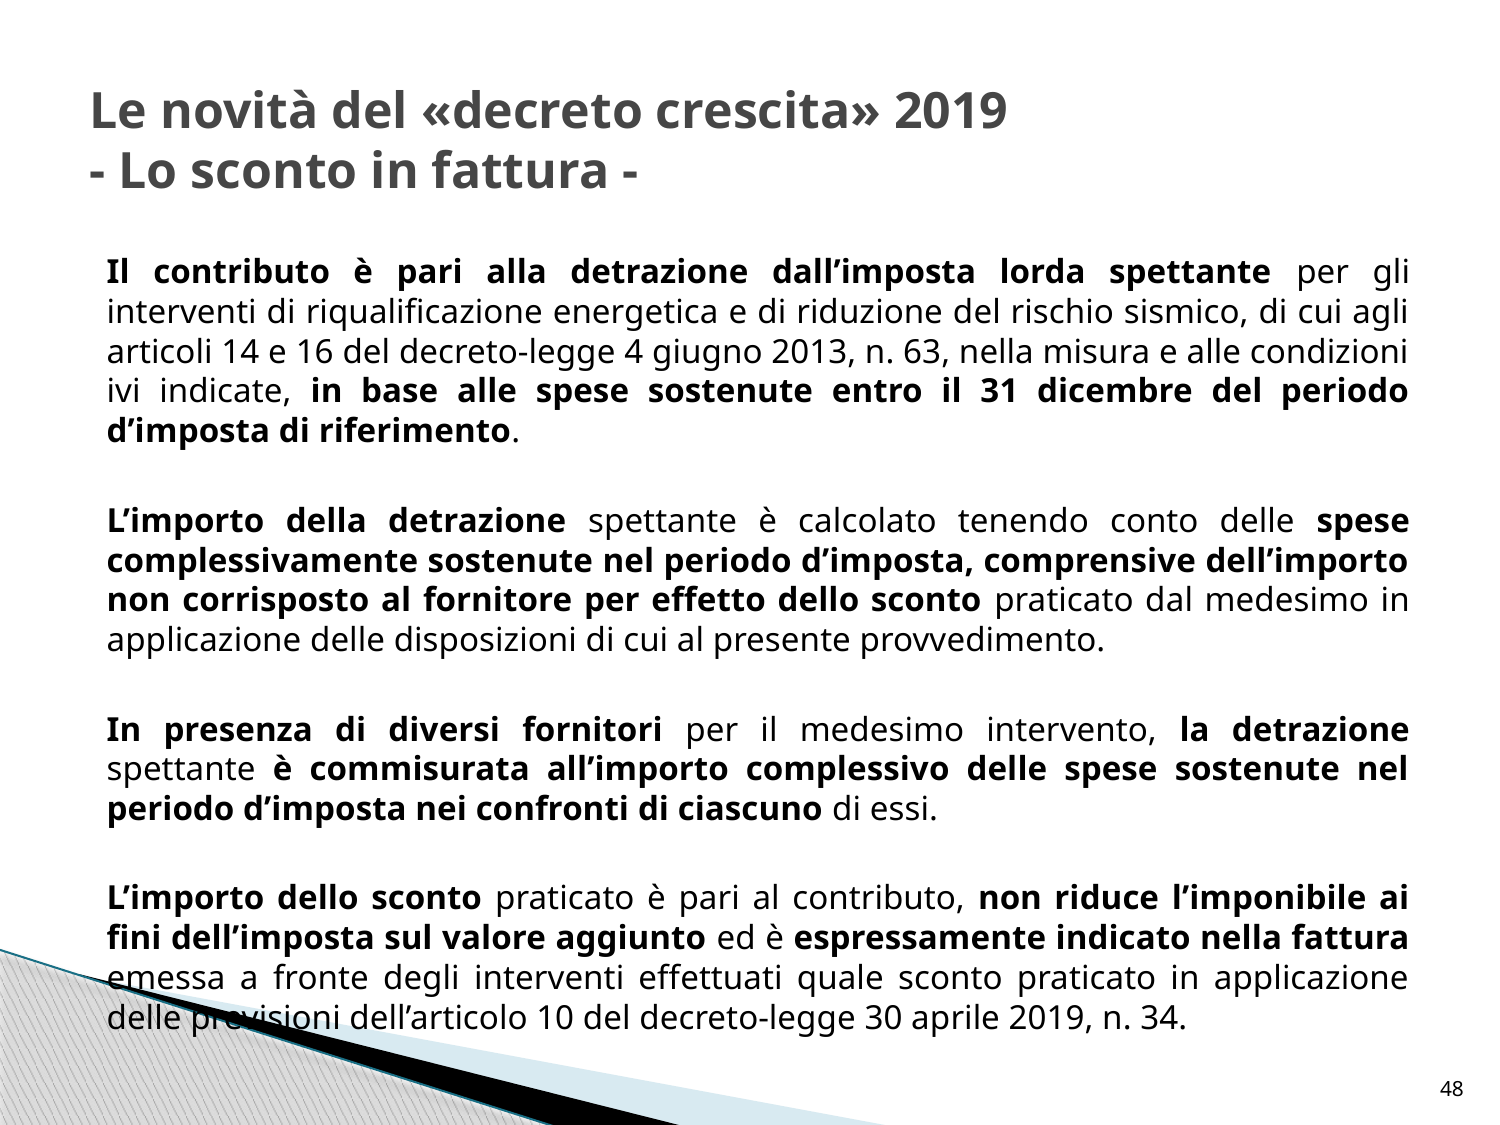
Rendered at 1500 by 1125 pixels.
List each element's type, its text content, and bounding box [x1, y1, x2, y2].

title Le novità del «decreto crescita» 2019 - Lo sconto in fattura - [75, 45, 1425, 233]
slide_number 48 [1418, 1051, 1479, 1112]
list Il contributo è pari alla detrazione dall’imposta lorda spettante per gli interventi di riqualificazione energetica e di riduzione del rischio sismico, di cui agli articoli 14 e 16 del decreto-legge 4 giugno 2013, n. 63, nella misura e alle condizioni ivi indicate, in base alle spese sostenute entro il 31 dicembre del periodo d’imposta di riferimento. L’importo della detrazione spettante è calcolato tenendo conto delle spese complessivamente sostenute nel periodo d’imposta, comprensive dell’importo non corrisposto al fornitore per effetto dello sconto praticato dal medesimo in applicazione delle disposizioni di cui al presente provvedimento. In presenza di diversi fornitori per il medesimo intervento, la detrazione spettante è commisurata all’importo complessivo delle spese sostenute nel periodo d’imposta nei confronti di ciascuno di essi. L’importo dello sconto praticato è pari al contributo, non riduce l’imponibile ai fini dell’imposta sul valore aggiunto ed è espressamente indicato nella fattura emessa a fronte degli interventi effettuati quale sconto praticato in applicazione delle previsioni dell’articolo 10 del decreto-legge 30 aprile 2019, n. 34. [75, 243, 1425, 1071]
